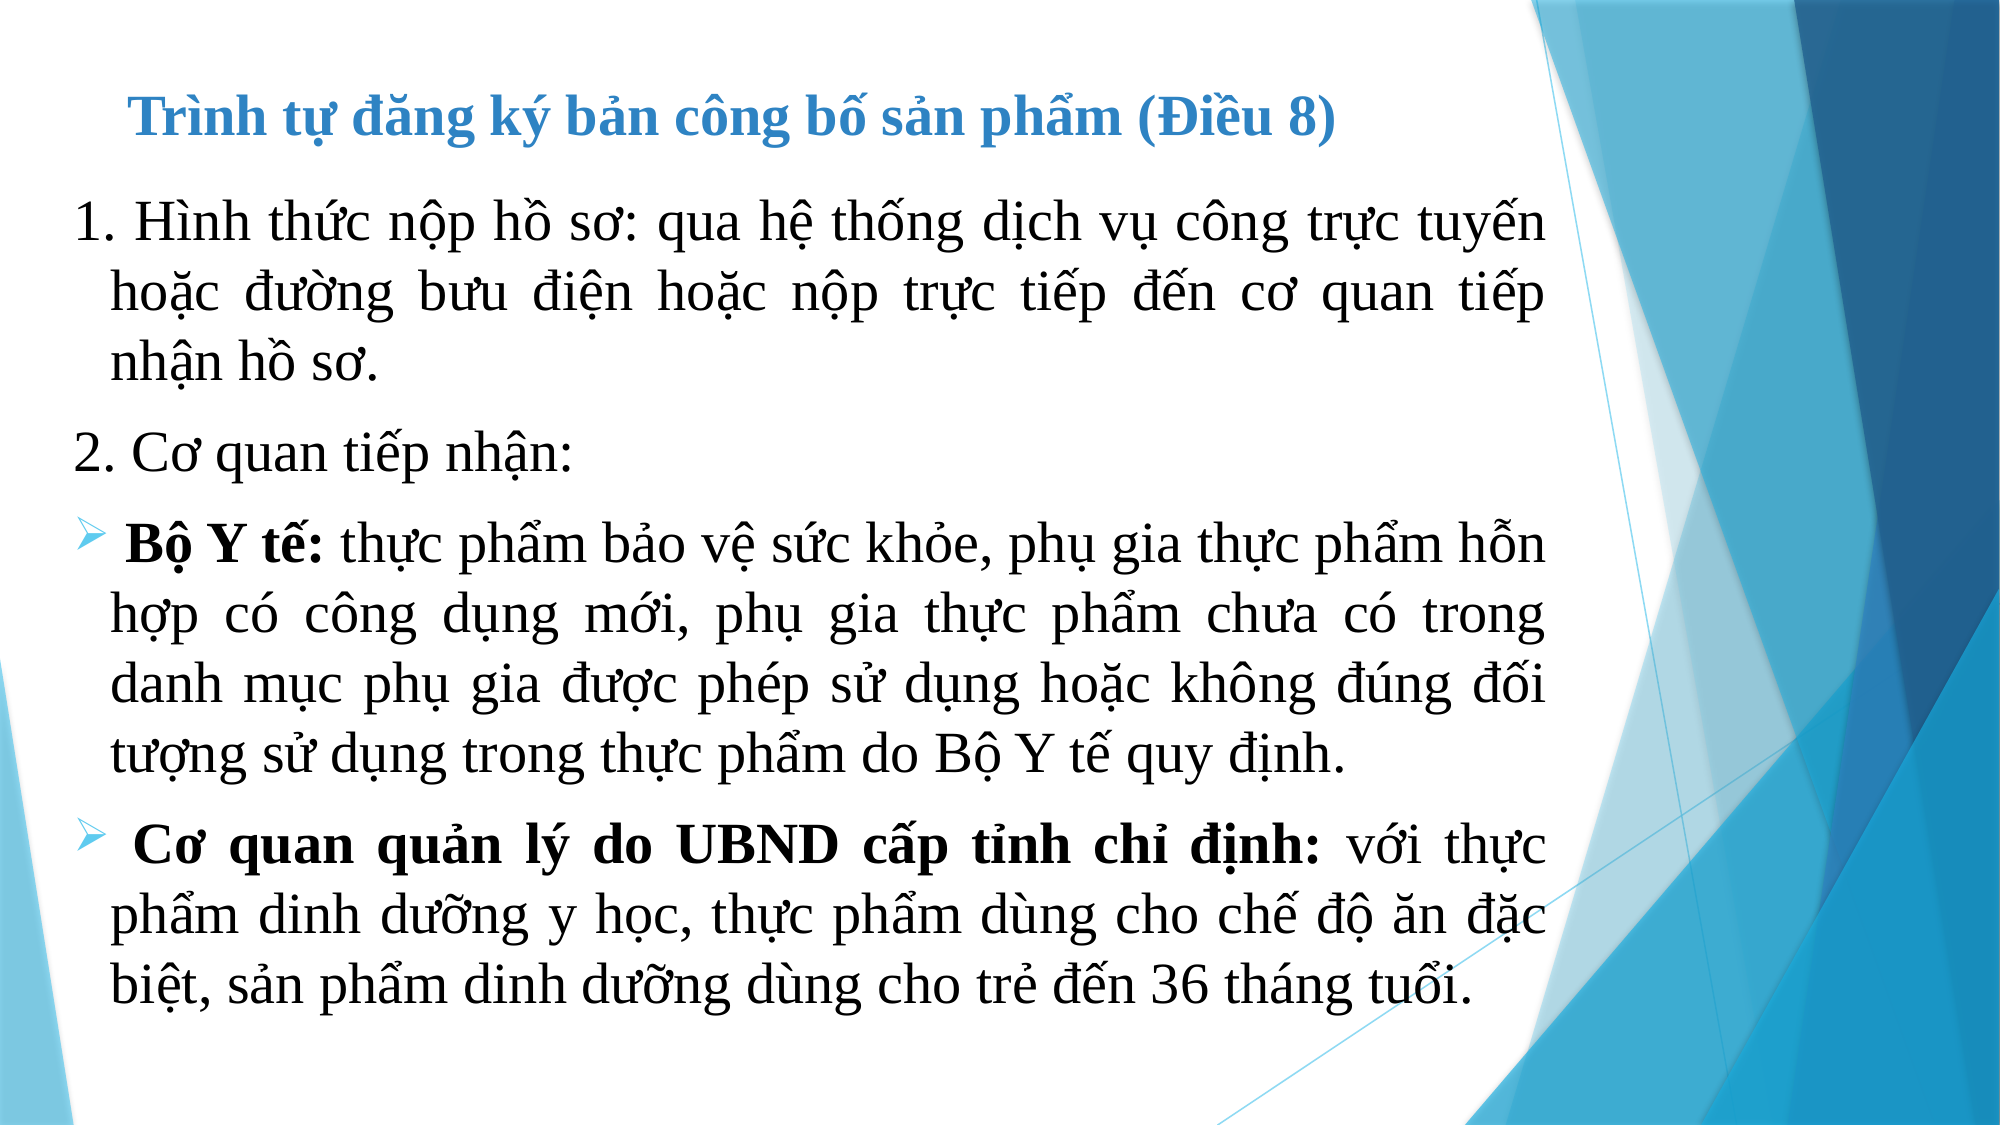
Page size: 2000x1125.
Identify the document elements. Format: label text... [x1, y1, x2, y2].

list 1. Hình thức nộp hồ sơ: qua hệ thống dịch vụ công trực tuyến hoặc đường bưu điện hoặc nộp trực tiếp đến cơ quan tiếp nhận hồ sơ. 2. Cơ quan tiếp nhận: Bộ Y tế: thực phẩm bảo vệ sức khỏe, phụ gia thực phẩm hỗn hợp có công dụng mới, phụ gia thực phẩm chưa có trong danh mục phụ gia được phép sử dụng hoặc không đúng đối tượng sử dụng trong thực phẩm do Bộ Y tế quy định. Cơ quan quản lý do UBND cấp tỉnh chỉ định: với thực phẩm dinh dưỡng y học, thực phẩm dùng cho chế độ ăn đặc biệt, sản phẩm dinh dưỡng dùng cho trẻ đến 36 tháng tuổi. [58, 174, 1563, 1125]
text_box Trình tự đăng ký bản công bố sản phẩm (Điều 8) [112, 37, 1650, 188]
